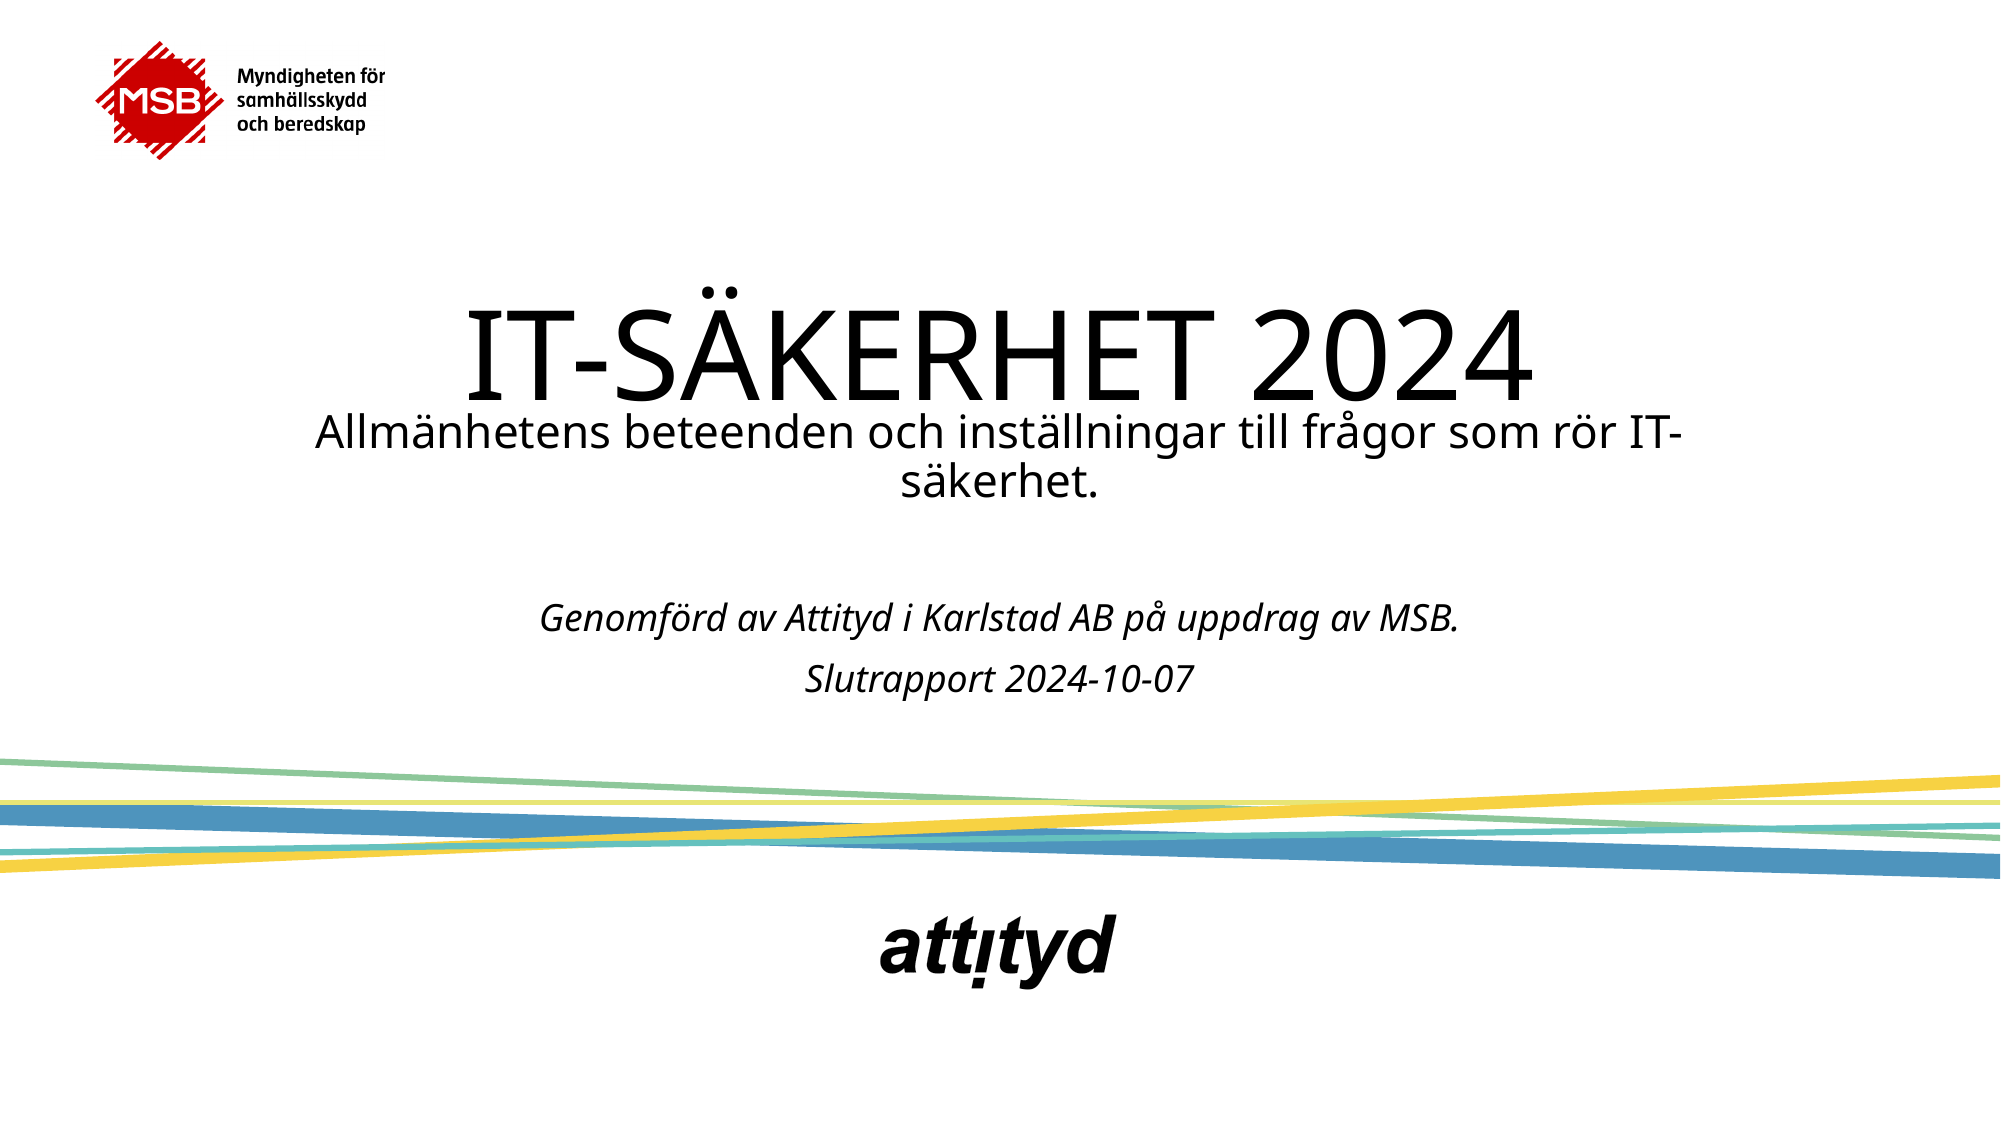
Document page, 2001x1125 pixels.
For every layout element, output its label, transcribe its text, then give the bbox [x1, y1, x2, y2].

subtitle Allmänhetens beteenden och inställningar till frågor som rör IT-säkerhet. Genomförd av Attityd i Karlstad AB på uppdrag av MSB. Slutrapport 2024-10-07 [249, 601, 1750, 709]
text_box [0, 0, 1625, 190]
picture [875, 908, 1125, 997]
title IT-SÄKERHET 2024 [249, 285, 1750, 601]
